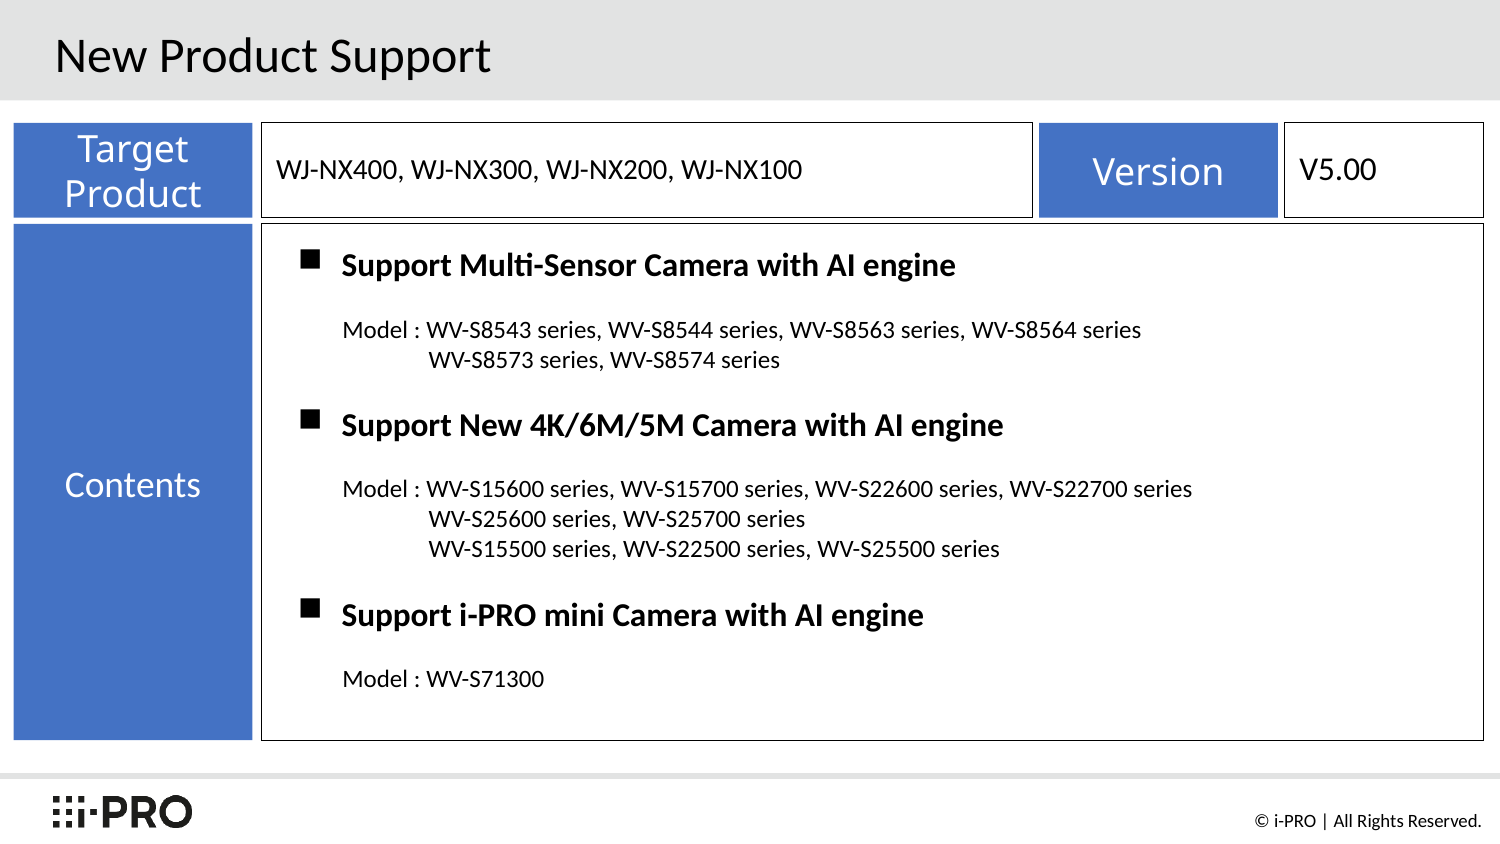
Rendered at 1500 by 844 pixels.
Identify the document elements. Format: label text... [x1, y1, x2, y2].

text_box Contents [13, 223, 253, 741]
text_box WJ-NX400, WJ-NX300, WJ-NX200, WJ-NX100 [261, 122, 1033, 218]
title New Product Support [40, 16, 1442, 90]
text_box Version [1039, 122, 1278, 218]
text_box Support Multi-Sensor Camera with AI engine Model : WV-S8543 series, WV-S8544 series, WV-S8563 series, WV-S8564 series WV-S8573 series, WV-S8574 series Support New 4K/6M/5M Camera with AI engine Model : WV-S15600 series, WV-S15700 series, WV-S22600 series, WV-S22700 series WV-S25600 series, WV-S25700 series WV-S15500 series, WV-S22500 series, WV-S25500 series Support i-PRO mini Camera with AI engine Model : WV-S71300 [283, 236, 1459, 700]
text_box Target Product [13, 122, 253, 218]
text_box V5.00 [1284, 122, 1484, 218]
picture [53, 795, 192, 828]
text_box [261, 223, 1484, 741]
